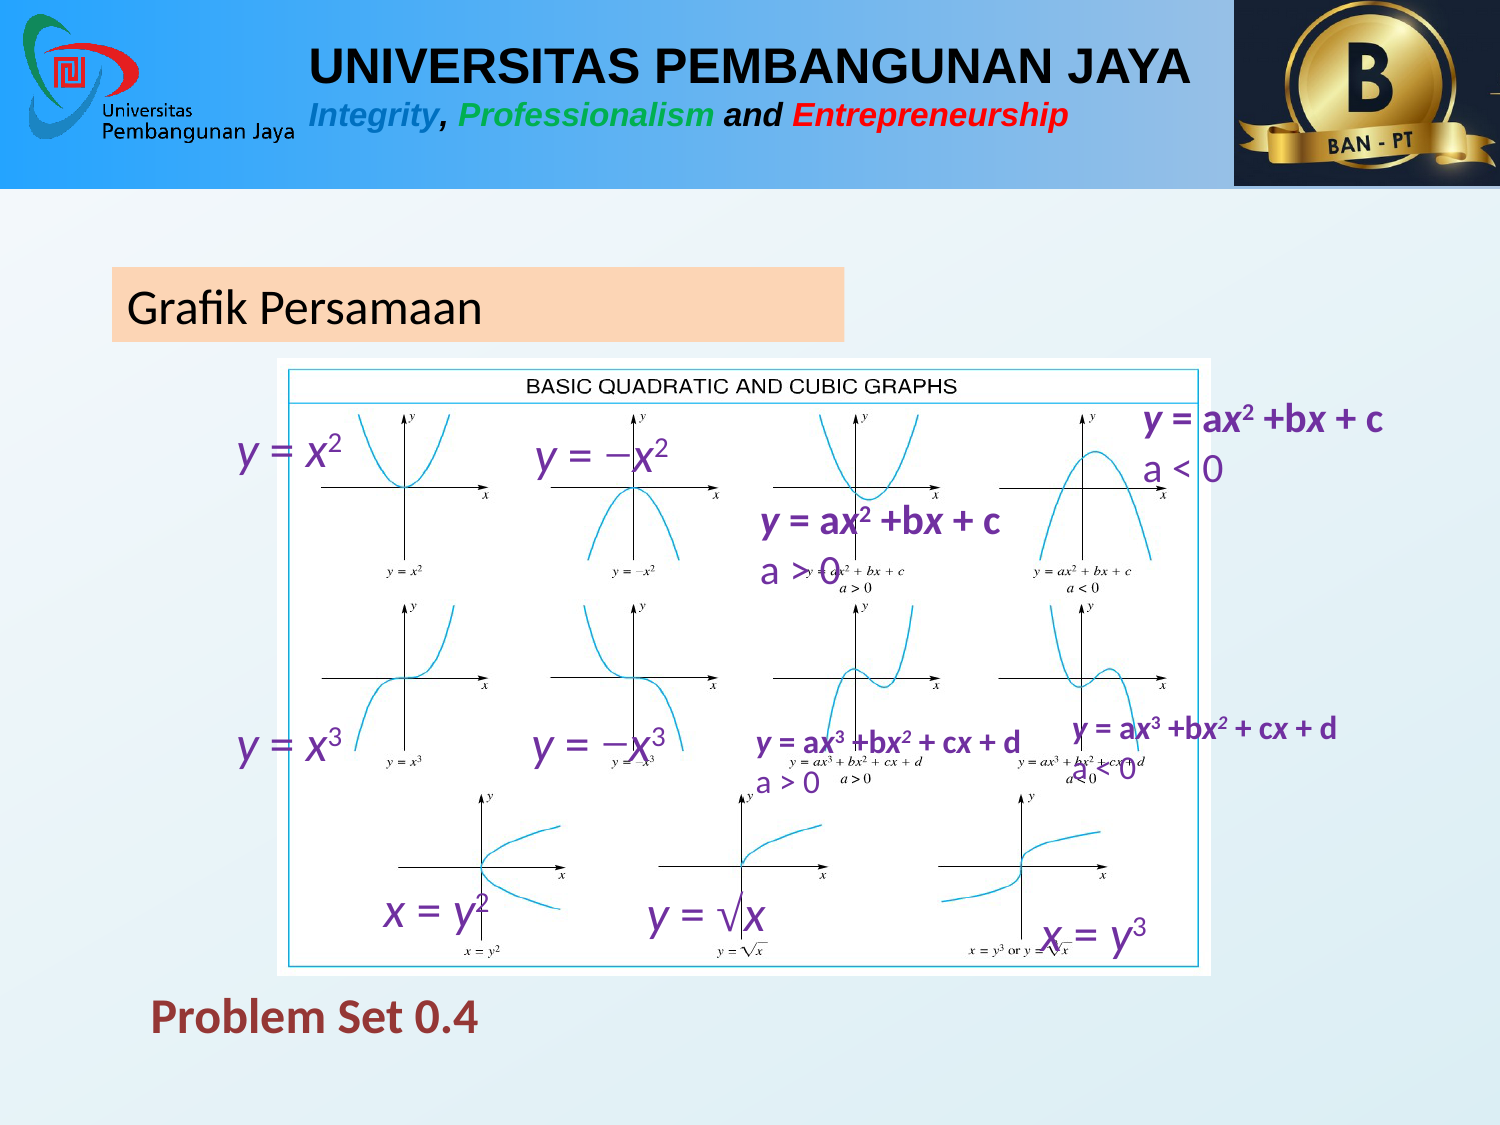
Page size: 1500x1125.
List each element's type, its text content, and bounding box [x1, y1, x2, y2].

text_box Grafik Persamaan [112, 267, 845, 342]
text_box y = x2 [221, 409, 272, 485]
text_box y = ax3 +bx2 + cx + d a < 0 [1216, 699, 1459, 794]
picture [277, 358, 1211, 977]
text_box Problem Set 0.4 [135, 975, 904, 1051]
text_box Grafik Persamaan [0, 0, 5, 189]
text_box y = ax2 +bx + c a < 0 [1216, 383, 1483, 499]
picture [23, 14, 295, 143]
text_box y = x3 [221, 704, 272, 779]
picture [1234, 0, 1500, 186]
